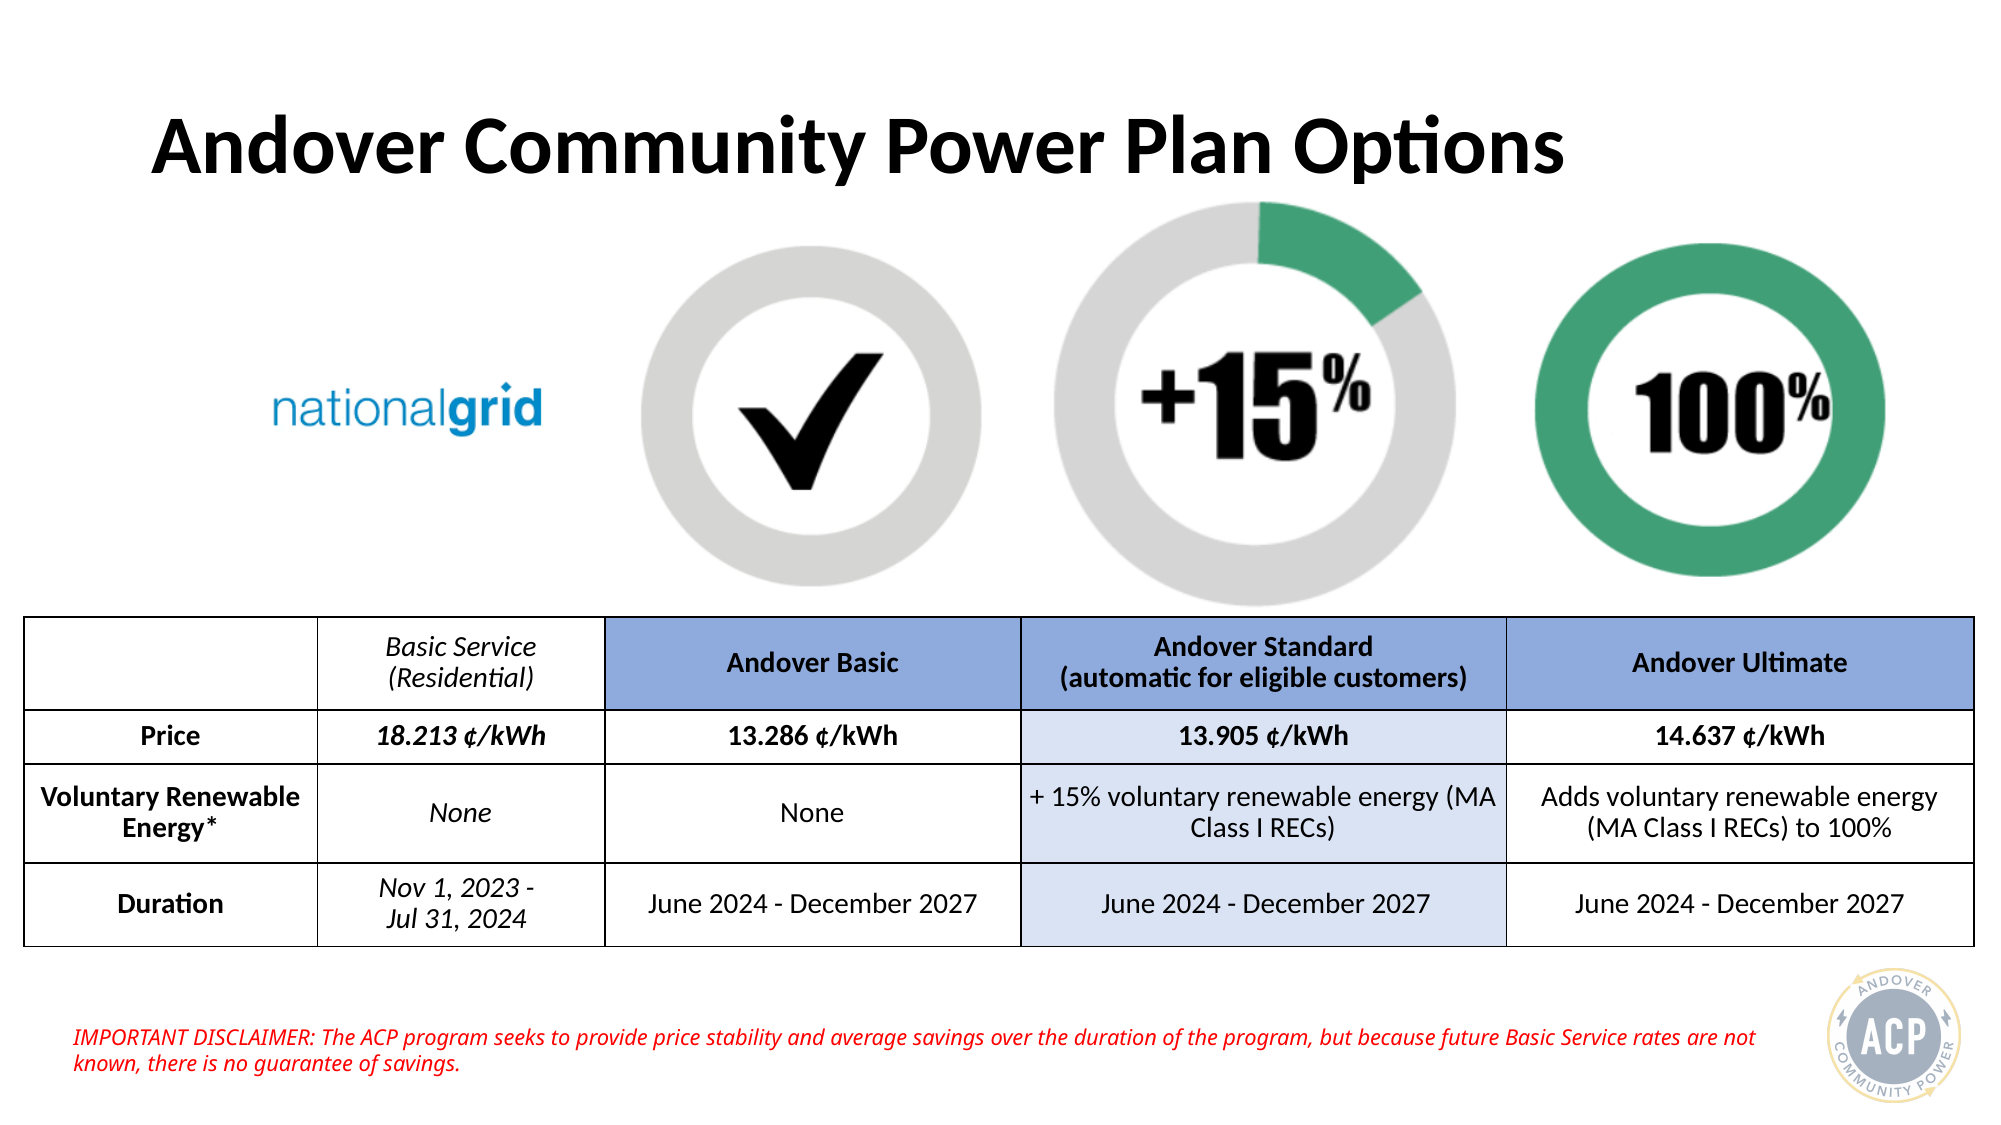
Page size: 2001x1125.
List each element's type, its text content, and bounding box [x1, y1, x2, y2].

picture [248, 290, 567, 529]
table_cell None [318, 765, 604, 862]
table_header Andover Ultimate [1507, 618, 1973, 709]
table_cell + 15% voluntary renewable energy (MA Class I RECs) [1022, 765, 1506, 862]
table_cell 13.286 ¢/kWh [606, 711, 1020, 763]
table_cell June 2024 - December 2027 [1022, 864, 1506, 946]
table_cell 14.637 ¢/kWh [1507, 711, 1973, 763]
table_cell June 2024 - December 2027 [606, 864, 1020, 946]
table_header [25, 618, 317, 709]
picture [637, 222, 988, 598]
text_box IMPORTANT DISCLAIMER: The ACP program seeks to provide price stability and average savings over the duration of the program, but because future Basic Service rates are not known, there is no guarantee of savings. [58, 1016, 1793, 1084]
table_cell Voluntary Renewable Energy* [25, 765, 317, 862]
table_cell 18.213 ¢/kWh [318, 711, 604, 763]
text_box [1530, 222, 1891, 598]
table_cell Adds voluntary renewable energy (MA Class I RECs) to 100% [1507, 765, 1973, 862]
table_cell None [606, 765, 1020, 862]
table_cell June 2024 - December 2027 [1507, 864, 1973, 946]
table_cell Duration [25, 864, 317, 946]
title Andover Community Power Plan Options [136, 38, 1862, 256]
picture [1046, 184, 1460, 635]
table_cell Nov 1, 2023 - Jul 31, 2024 [318, 864, 604, 946]
table_header Andover Basic [606, 618, 1020, 709]
table_cell 13.905 ¢/kWh [1022, 711, 1506, 763]
table_header Andover Standard (automatic for eligible customers) [1022, 618, 1506, 709]
picture [1827, 968, 1961, 1103]
table_cell Price [25, 711, 317, 763]
table_header Basic Service (Residential) [318, 618, 604, 709]
